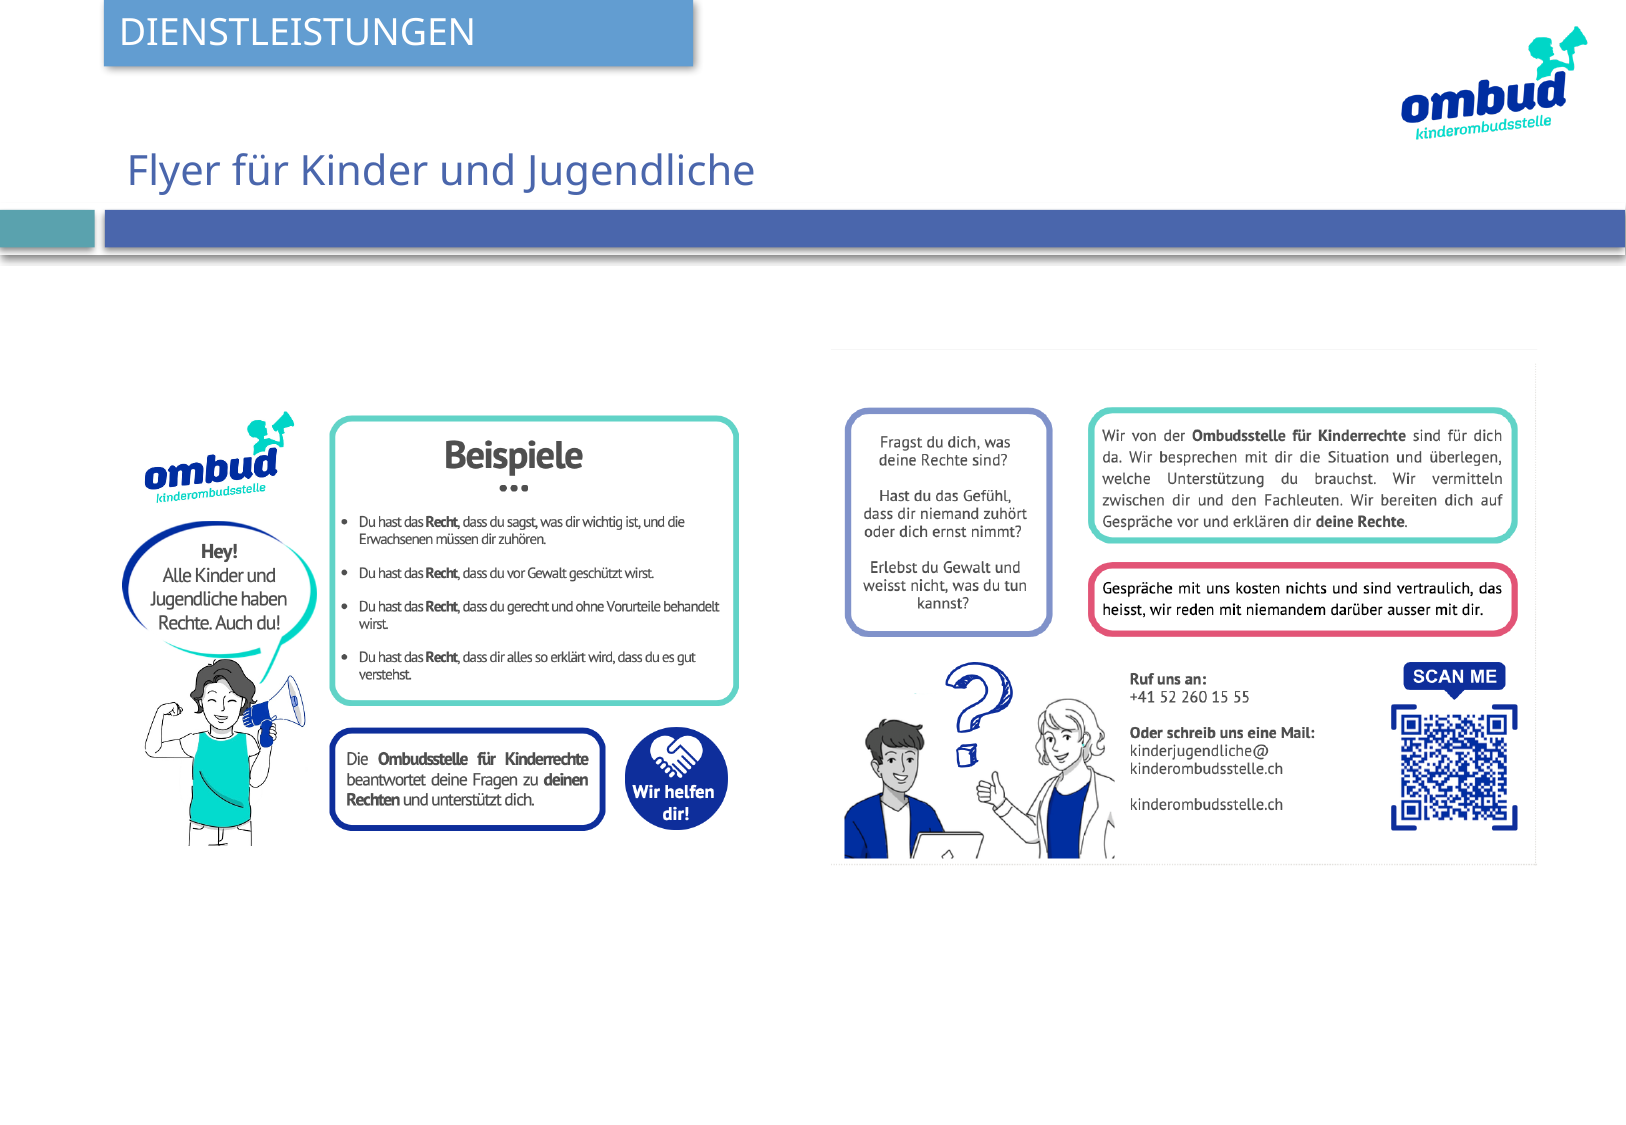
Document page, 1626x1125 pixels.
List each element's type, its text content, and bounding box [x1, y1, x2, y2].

title Flyer für Kinder und Jugendliche [111, 59, 1514, 278]
list DIENSTLEISTUNGEN [103, 0, 694, 67]
picture [1379, 7, 1609, 158]
picture [106, 396, 779, 859]
picture [830, 349, 1538, 866]
